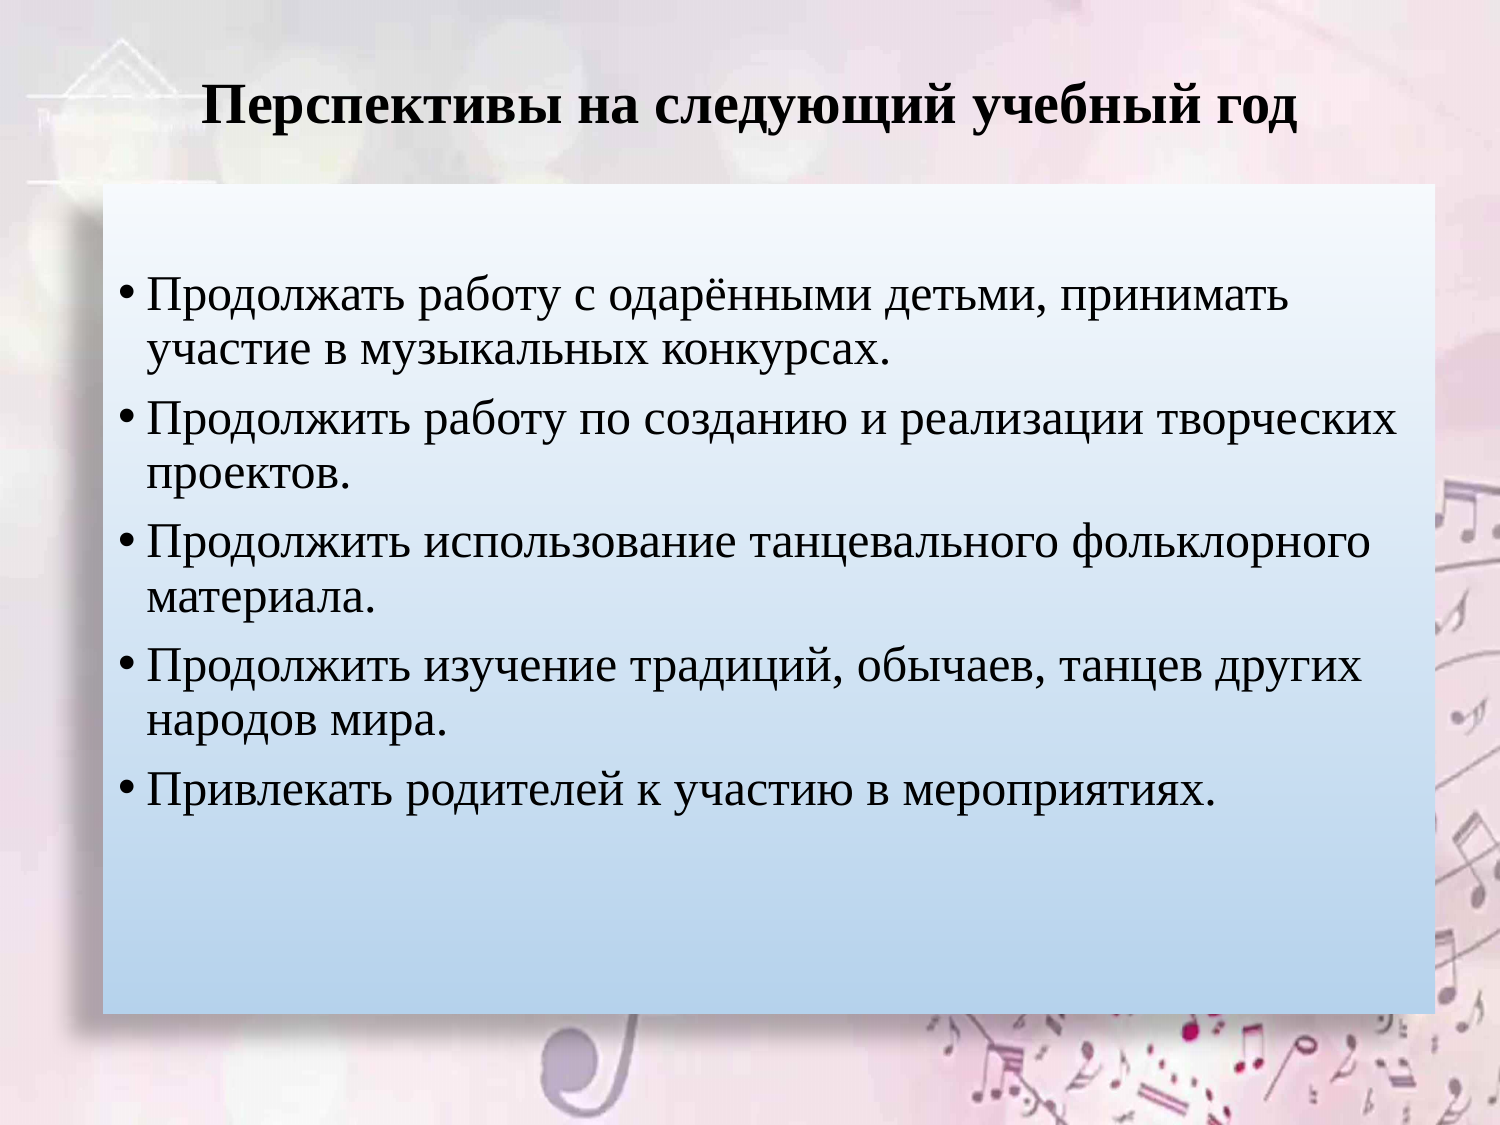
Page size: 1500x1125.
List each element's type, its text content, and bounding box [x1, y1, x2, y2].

list Продолжать работу с одарёнными детьми, принимать участие в музыкальных конкурсах. Продолжить работу по созданию и реализации творческих проектов. Продолжить использование танцевального фольклорного материала. Продолжить изучение традиций, обычаев, танцев других народов мира. Привлекать родителей к участию в мероприятиях. [103, 184, 1436, 1014]
picture [0, 0, 1500, 1125]
title Перспективы на следующий учебный год [103, 59, 1397, 149]
